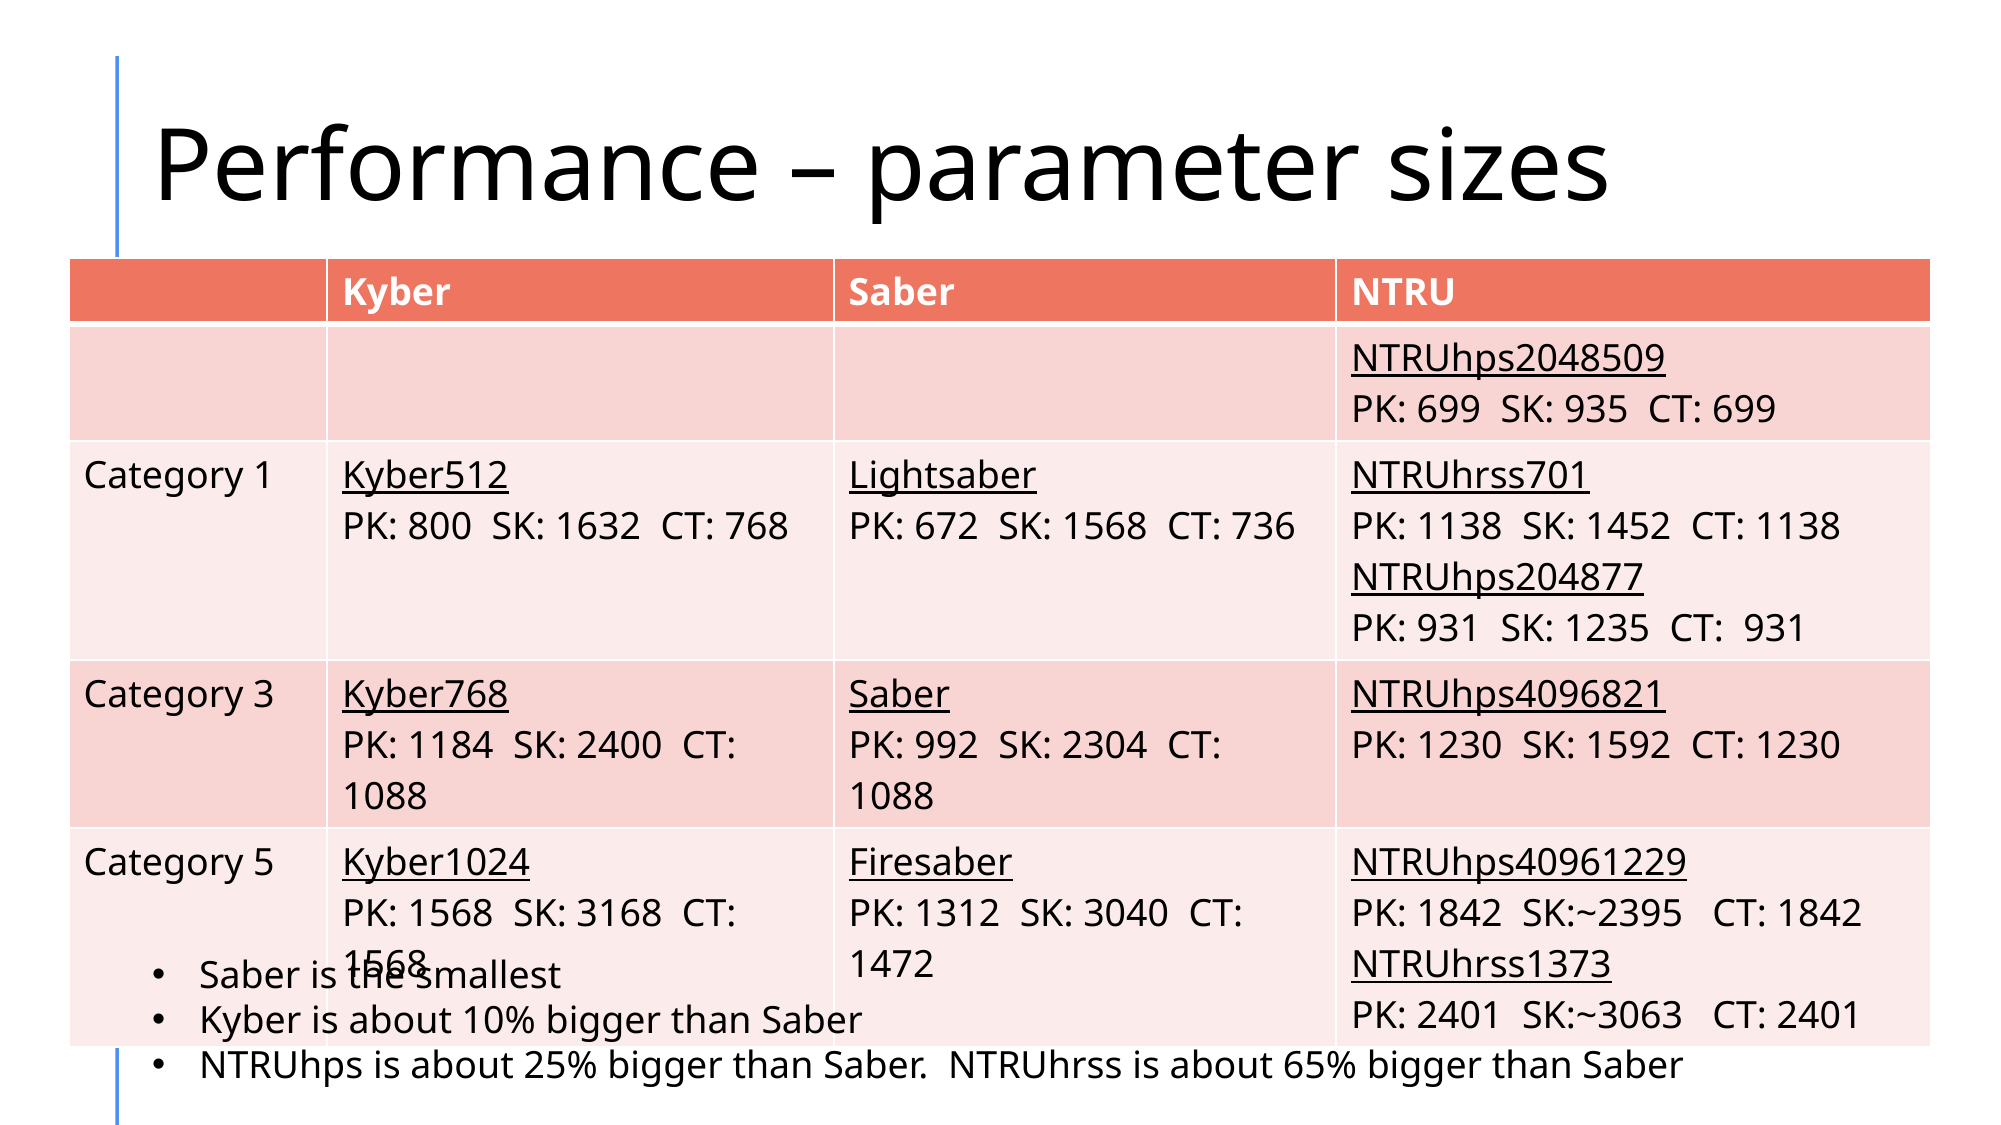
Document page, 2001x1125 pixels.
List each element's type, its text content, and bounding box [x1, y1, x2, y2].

table_cell NTRUhps40961229 PK: 1842 SK:~2395 CT: 1842 NTRUhrss1373 PK: 2401 SK:~3063 CT: 2401 [1337, 829, 1930, 1046]
table_cell Saber PK: 992 SK: 2304 CT: 1088 [835, 661, 1335, 827]
text_box Saber is the smallest Kyber is about 10% bigger than Saber NTRUhps is about 25% bigger than Saber. NTRUhrss is about 65% bigger than Saber [137, 944, 1873, 1094]
table_cell Category 3 [70, 661, 326, 827]
table_cell NTRUhrss701 PK: 1138 SK: 1452 CT: 1138 NTRUhps204877 PK: 931 SK: 1235 CT: 931 [1337, 442, 1930, 659]
table_cell Category 1 [70, 442, 326, 659]
table_cell NTRUhps4096821 PK: 1230 SK: 1592 CT: 1230 [1337, 661, 1930, 827]
table_cell NTRUhps2048509 PK: 699 SK: 935 CT: 699 [1337, 327, 1930, 440]
table_header Saber [835, 259, 1335, 321]
table_cell Kyber512 PK: 800 SK: 1632 CT: 768 [328, 442, 833, 659]
table_cell Lightsaber PK: 672 SK: 1568 CT: 736 [835, 442, 1335, 659]
table_header NTRU [1337, 259, 1930, 321]
title Performance – parameter sizes [137, 59, 1863, 257]
table_cell [328, 327, 833, 440]
table_cell Kyber1024 PK: 1568 SK: 3168 CT: 1568 [328, 829, 833, 944]
table_cell Kyber768 PK: 1184 SK: 2400 CT: 1088 [328, 661, 833, 827]
table_cell [835, 327, 1335, 440]
table_header [70, 259, 326, 321]
table_cell Firesaber PK: 1312 SK: 3040 CT: 1472 [835, 829, 1335, 944]
table_header Kyber [328, 259, 833, 321]
table_cell [70, 327, 326, 440]
table_cell Category 5 [70, 829, 326, 1046]
